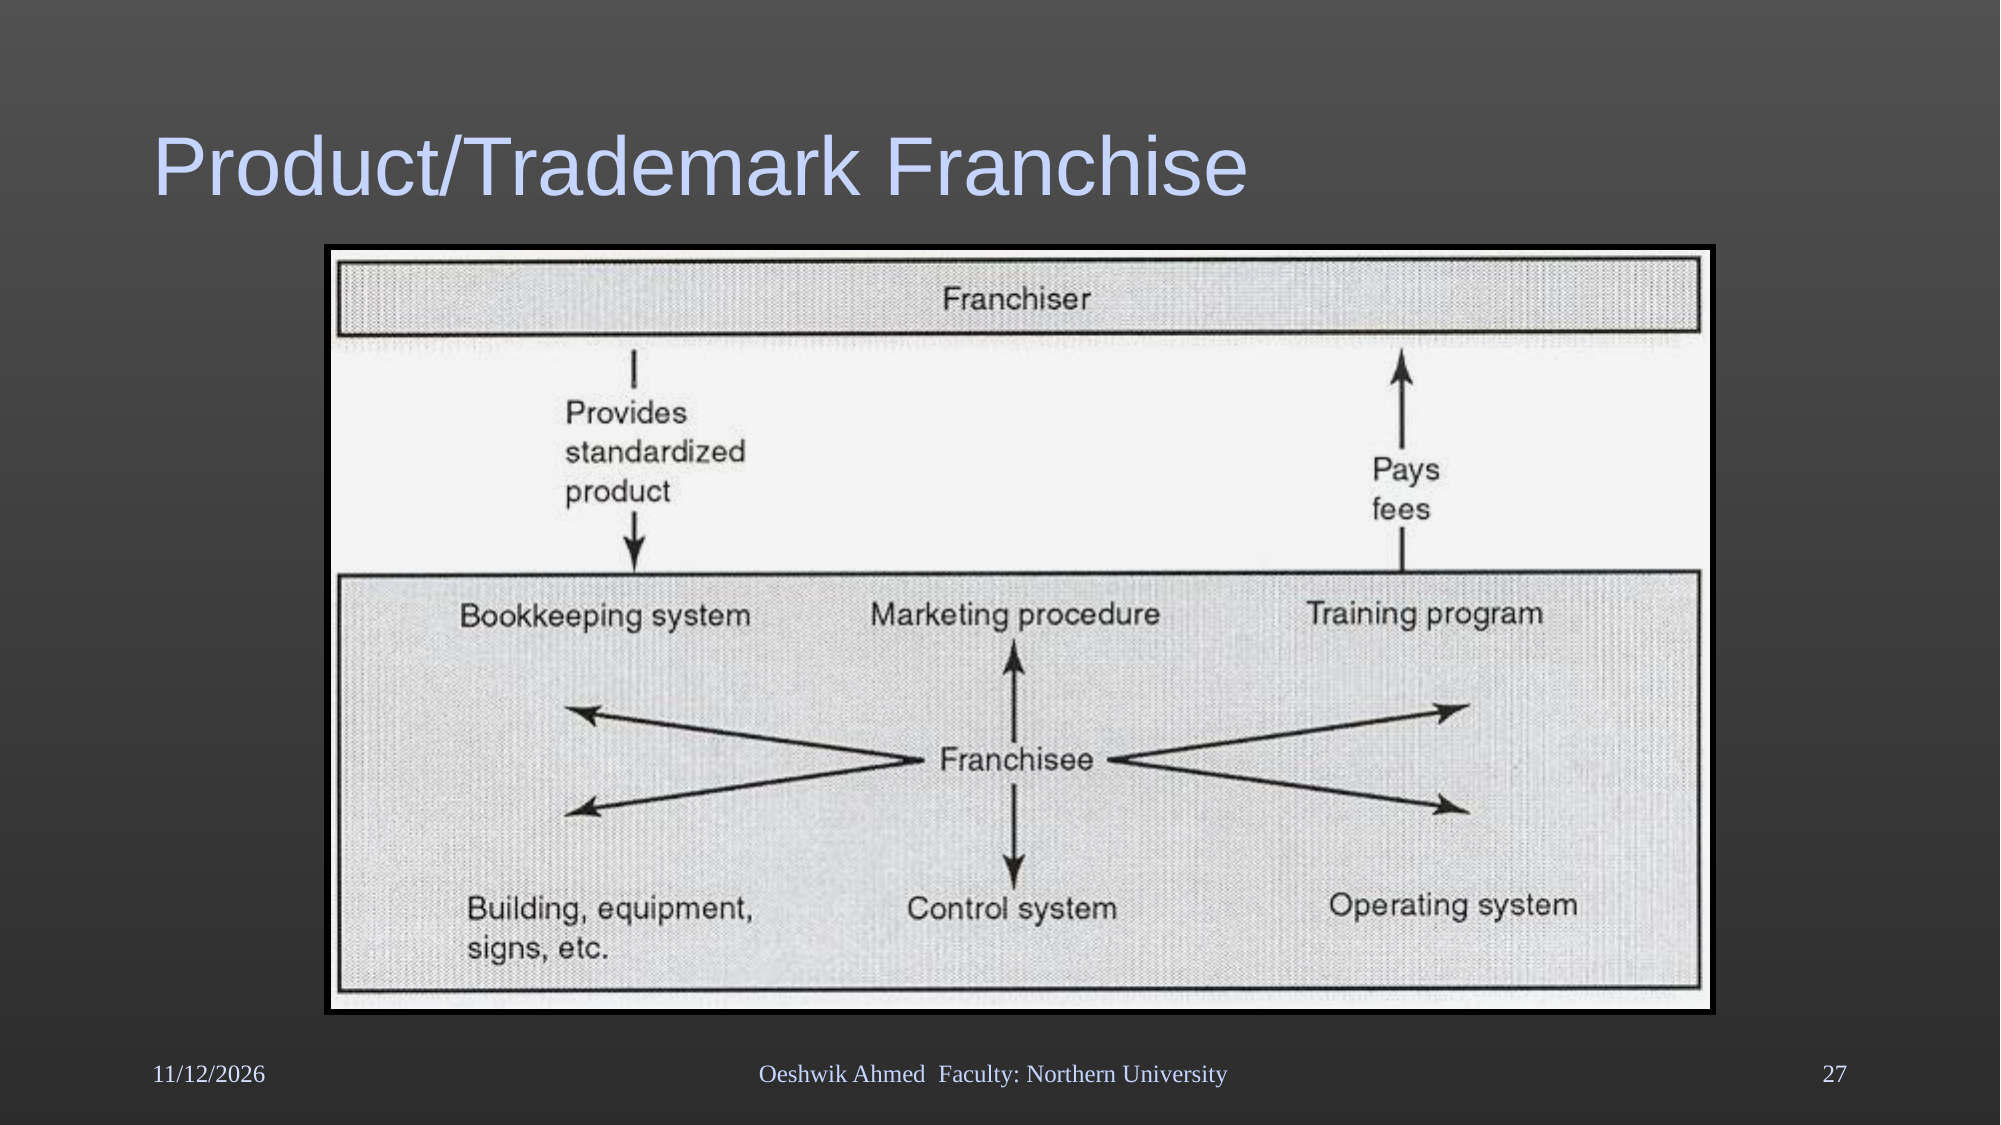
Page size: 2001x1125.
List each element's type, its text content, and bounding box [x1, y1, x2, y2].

footer Oeshwik Ahmed Faculty: Northern University [662, 1042, 1338, 1103]
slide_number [137, 1042, 588, 1103]
title Product/Trademark Franchise [137, 59, 1863, 278]
slide_number 27 [1412, 1042, 1863, 1103]
picture [330, 250, 1710, 1009]
